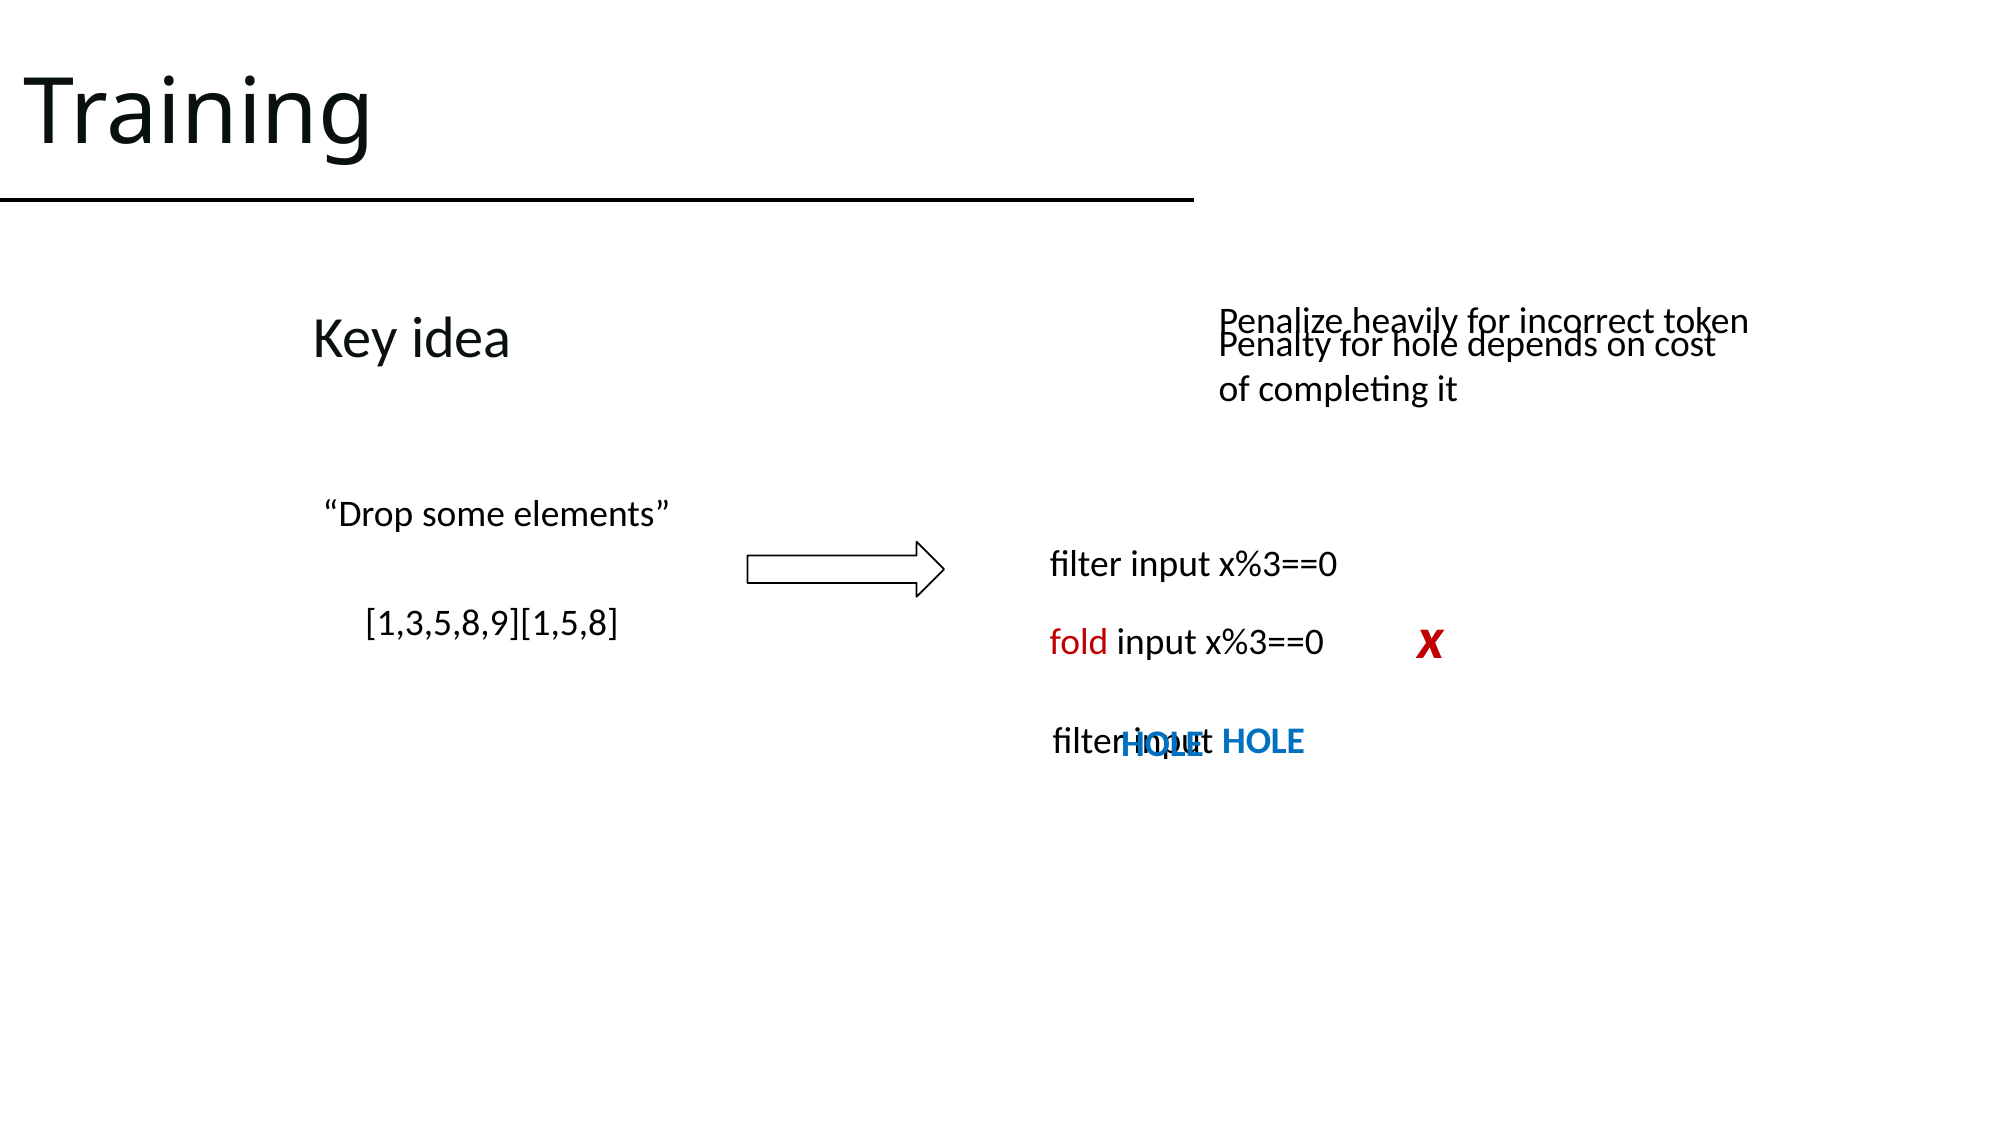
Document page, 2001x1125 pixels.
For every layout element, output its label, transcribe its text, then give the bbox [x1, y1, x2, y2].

text_box x [1402, 592, 1530, 678]
list Key idea [261, 299, 1863, 1014]
text_box HOLE [1106, 712, 1220, 772]
text_box Penalty for hole depends on cost of completing it [1203, 311, 1741, 417]
text_box [746, 540, 945, 598]
text_box “Drop some elements” [308, 481, 686, 541]
text_box Penalize heavily for incorrect token [1203, 288, 1765, 349]
title Training [8, 4, 1136, 223]
